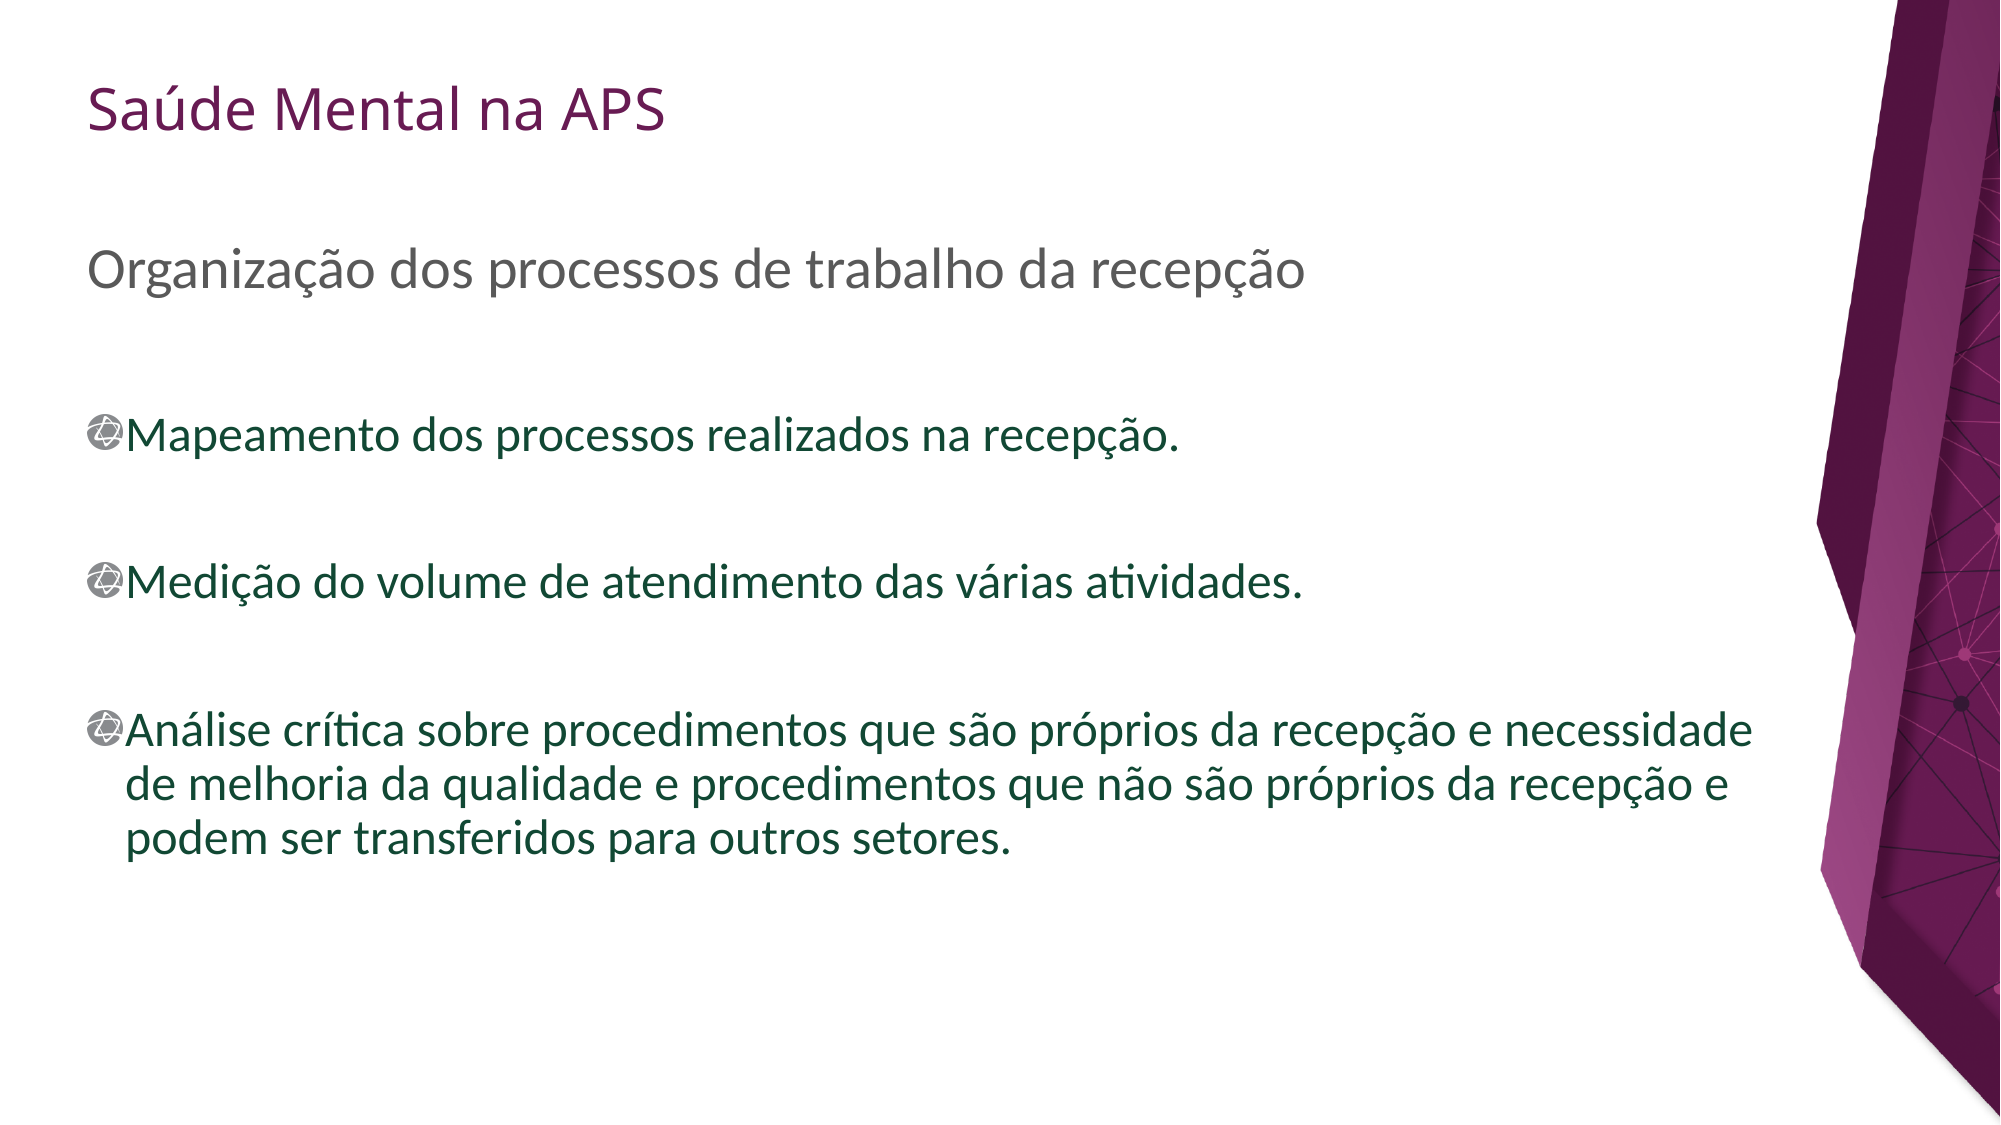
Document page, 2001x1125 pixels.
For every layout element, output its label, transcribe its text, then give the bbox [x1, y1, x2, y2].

picture [87, 710, 123, 746]
picture [87, 562, 123, 598]
list Mapeamento dos processos realizados na recepção. Medição do volume de atendimento das várias atividades. Análise crítica sobre procedimentos que são próprios da recepção e necessidade de melhoria da qualidade e procedimentos que não são próprios da recepção e podem ser transferidos para outros setores. [72, 400, 1818, 1095]
picture [87, 414, 123, 450]
picture [1816, 0, 2000, 1125]
title Organização dos processos de trabalho da recepção [72, 160, 1722, 379]
